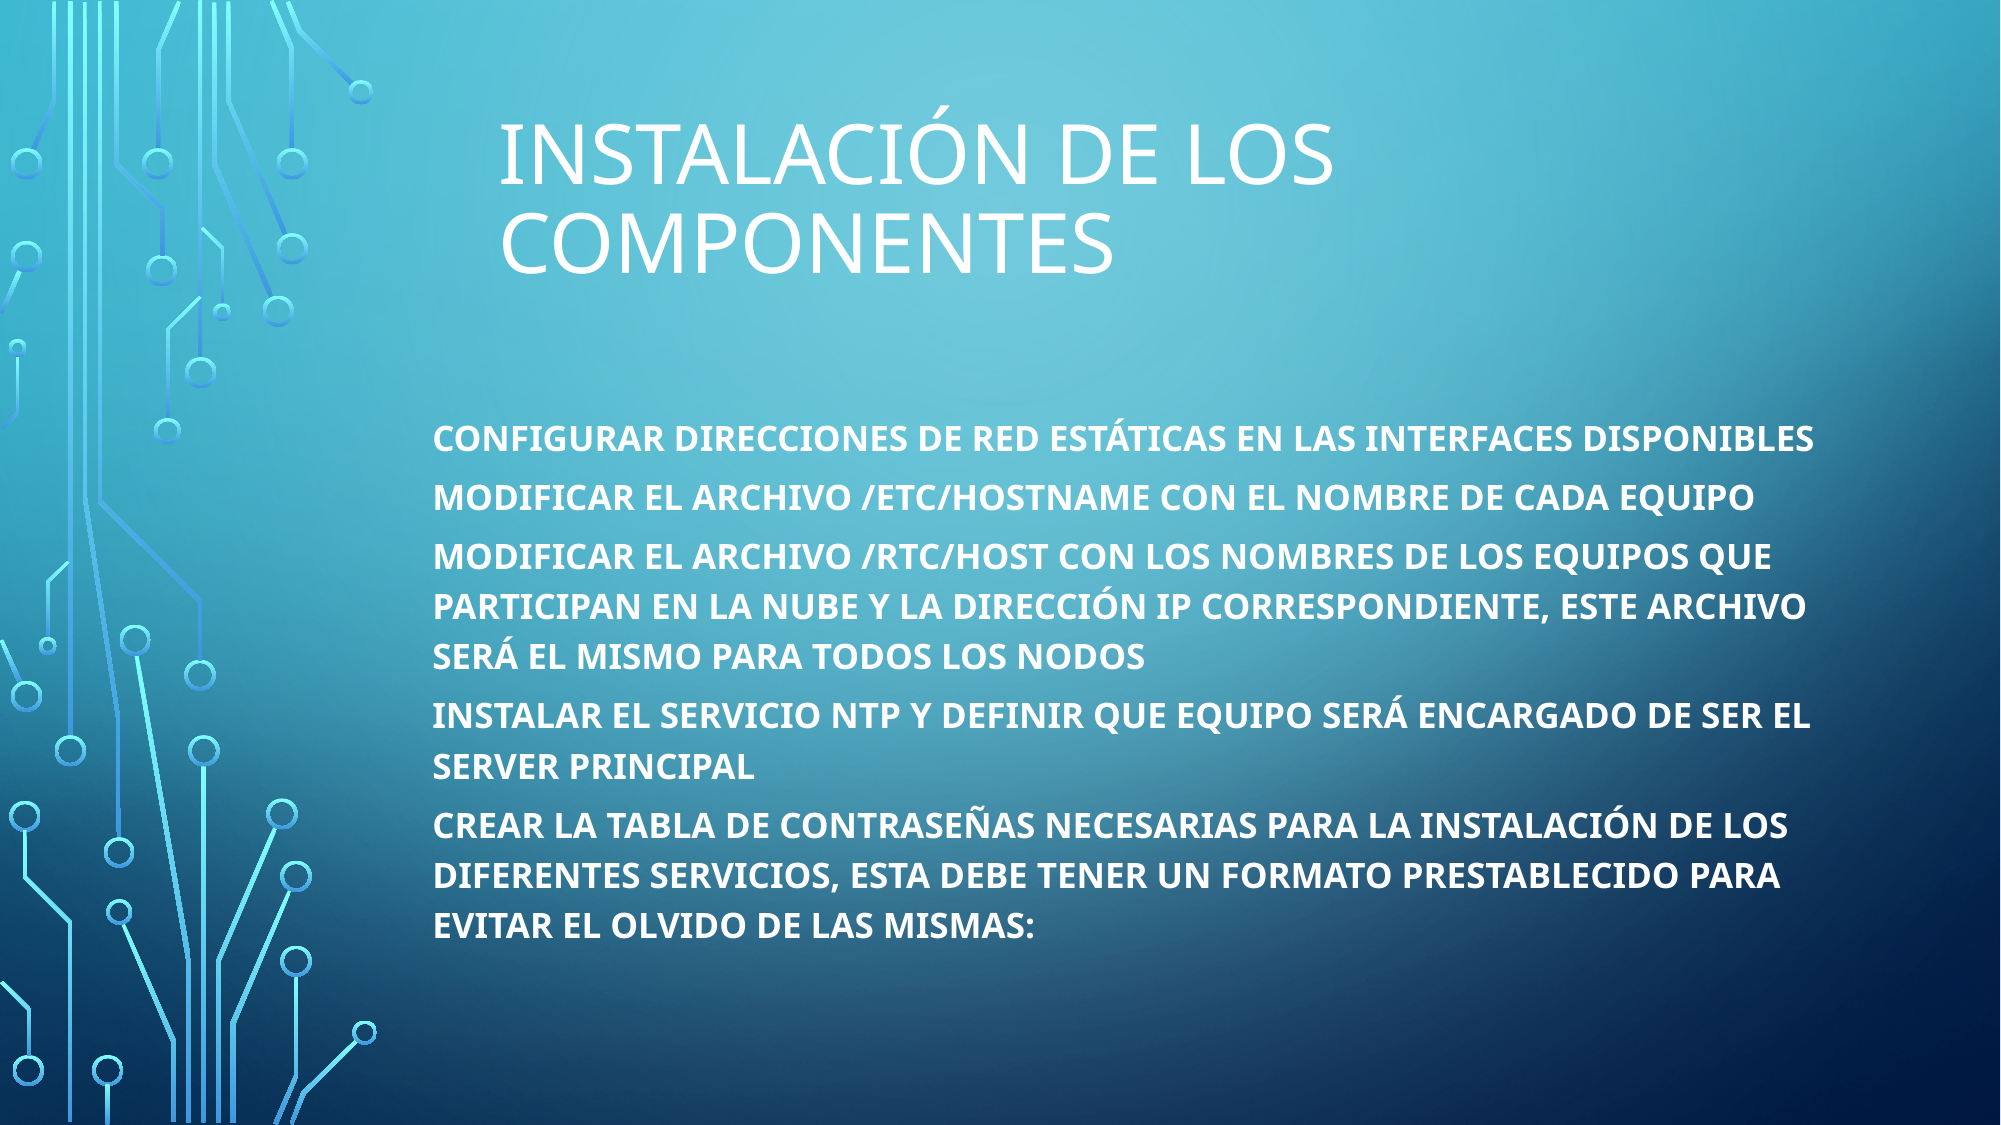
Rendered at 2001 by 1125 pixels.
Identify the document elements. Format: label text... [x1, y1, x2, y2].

title instalación de los componentes [484, 0, 1927, 300]
subtitle Configurar direcciones de red estáticas en las interfaces disponibles Modificar el archivo /etc/hostname con el nombre de cada equipo Modificar el archivo /rtc/host con los nombres de los equipos que participan en la nube y la dirección IP correspondiente, este archivo será el mismo para todos los nodos Instalar el servicio NTP y definir que equipo será encargado de ser el server principal Crear la tabla de contraseñas necesarias para la instalación de los diferentes servicios, esta debe tener un formato prestablecido para evitar el olvido de las mismas: [417, 400, 1860, 1000]
